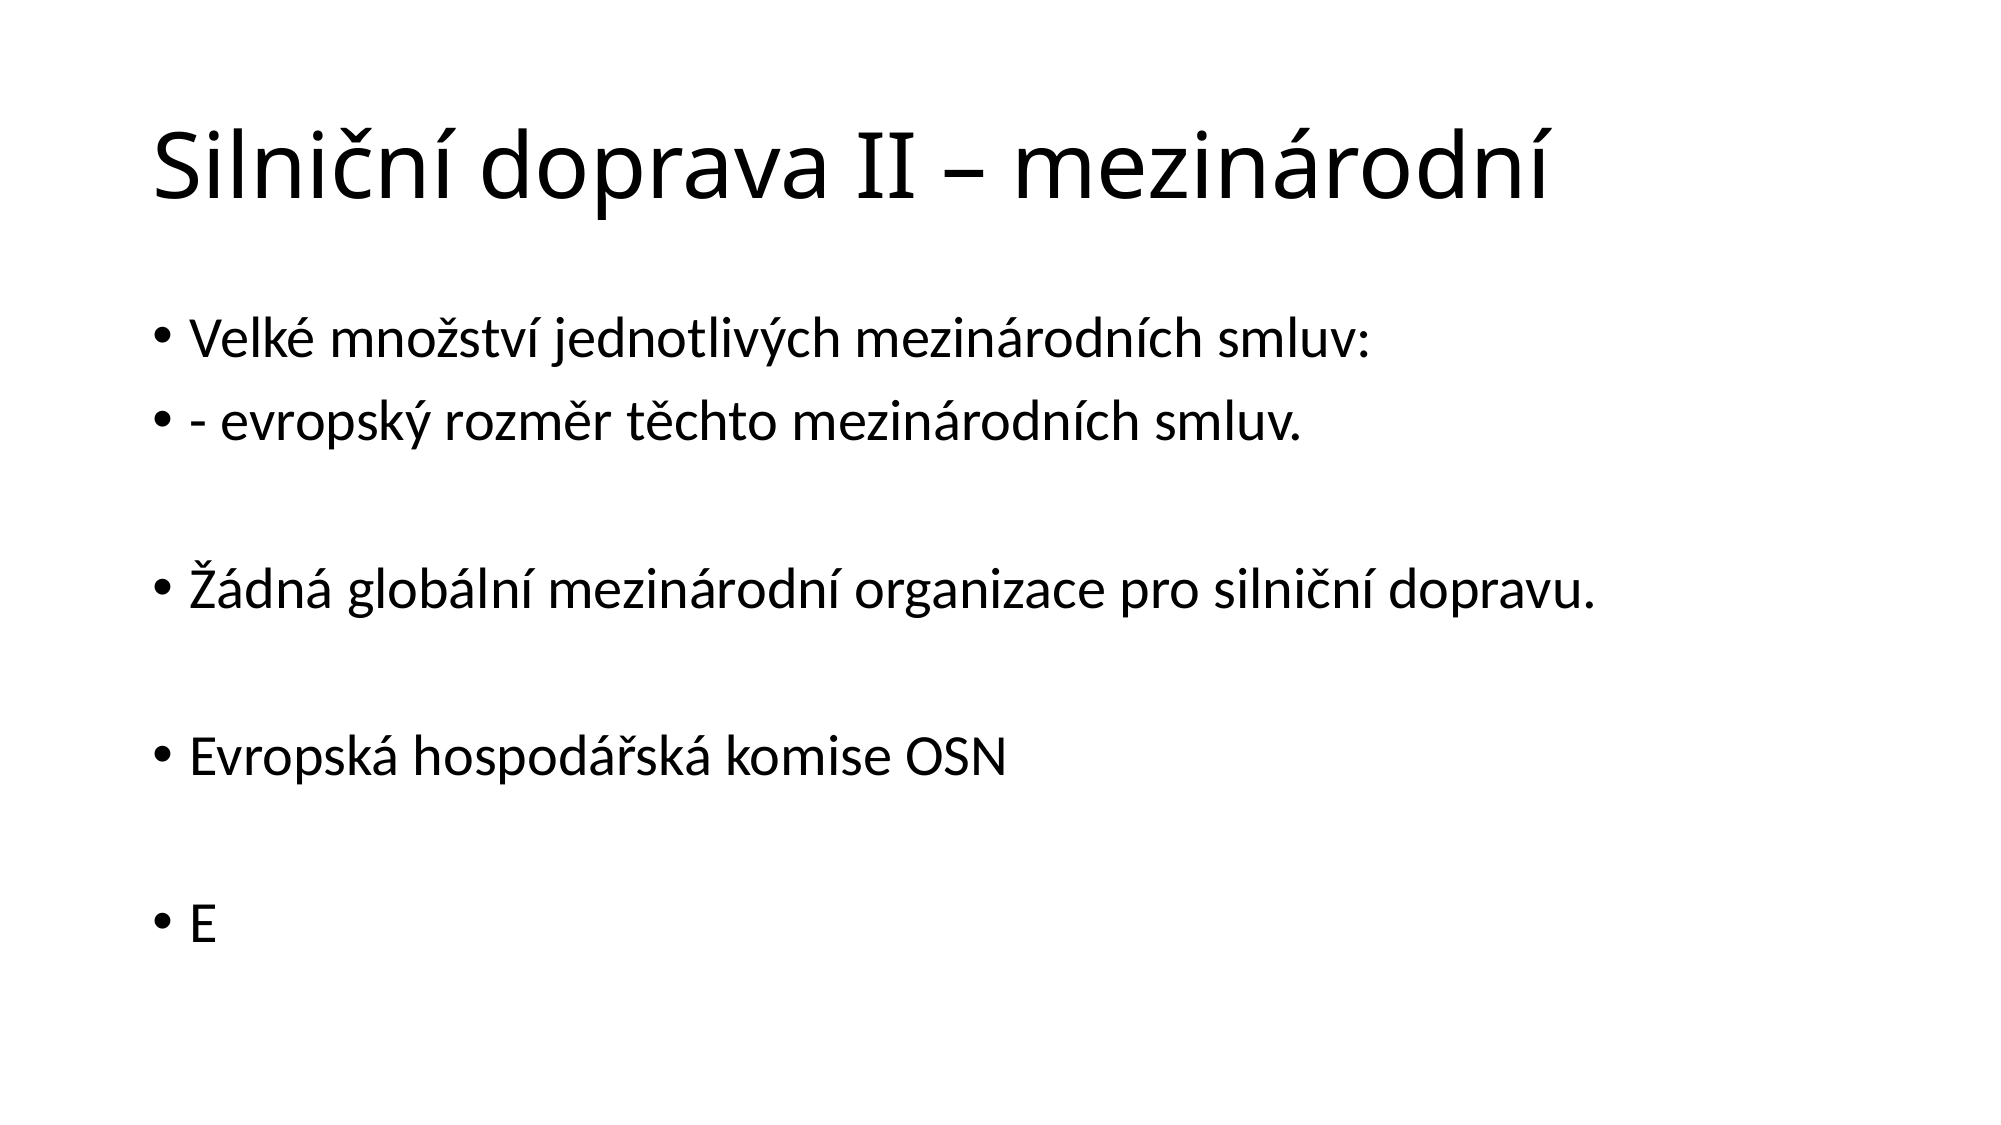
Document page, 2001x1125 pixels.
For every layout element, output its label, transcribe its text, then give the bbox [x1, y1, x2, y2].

list Velké množství jednotlivých mezinárodních smluv: - evropský rozměr těchto mezinárodních smluv. Žádná globální mezinárodní organizace pro silniční dopravu. Evropská hospodářská komise OSN E [137, 299, 1863, 1014]
title Silniční doprava II – mezinárodní [137, 59, 1863, 278]
